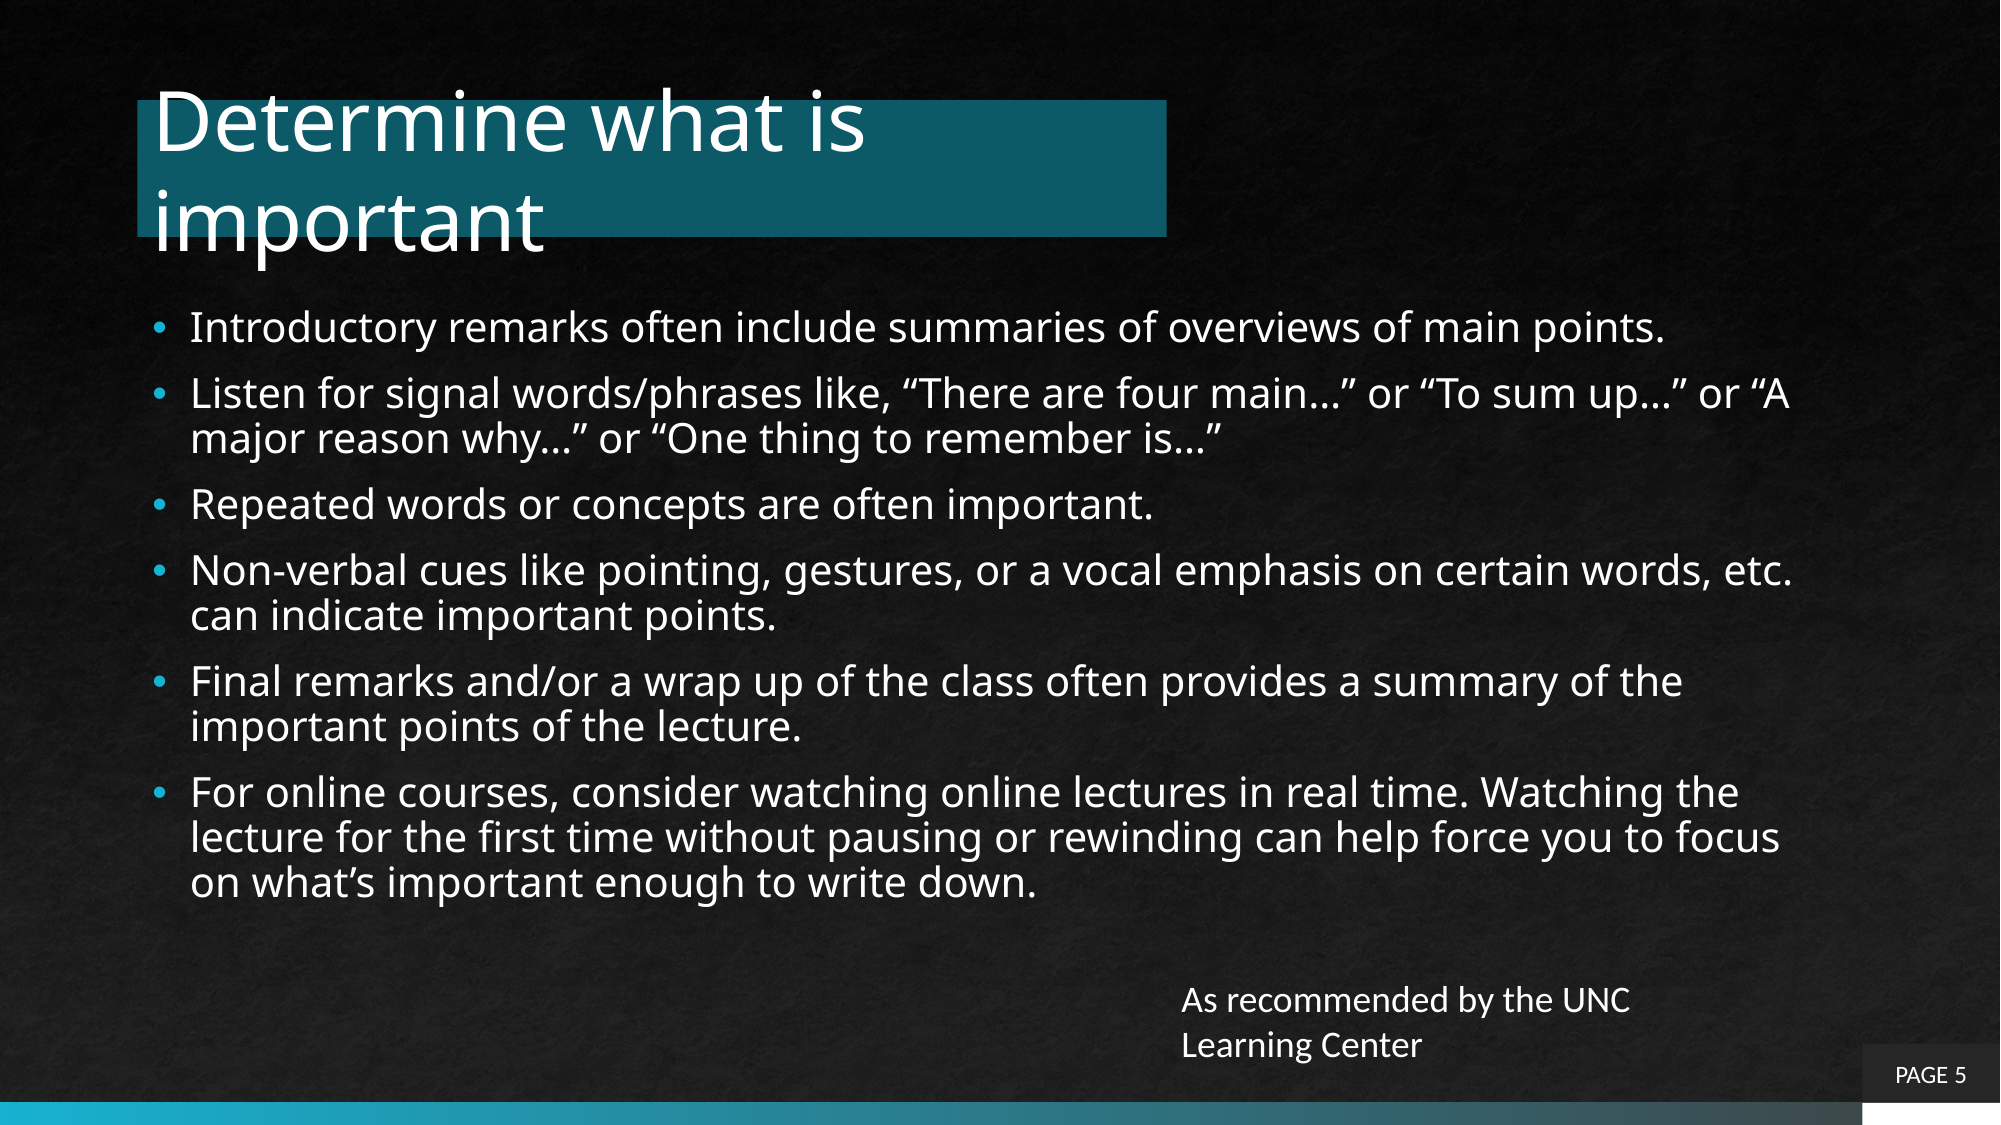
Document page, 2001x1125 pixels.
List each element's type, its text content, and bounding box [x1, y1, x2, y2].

picture [0, 0, 2000, 1103]
slide_number PAGE 5 [1862, 1043, 2000, 1103]
title Determine what is important [137, 100, 1167, 237]
text_box As recommended by the UNC Learning Center [1166, 967, 1679, 1073]
list Introductory remarks often include summaries of overviews of main points. Listen for signal words/phrases like, “There are four main…” or “To sum up…” or “A major reason why…” or “One thing to remember is…” Repeated words or concepts are often important. Non-verbal cues like pointing, gestures, or a vocal emphasis on certain words, etc. can indicate important points. Final remarks and/or a wrap up of the class often provides a summary of the important points of the lecture. For online courses, consider watching online lectures in real time. Watching the lecture for the first time without pausing or rewinding can help force you to focus on what’s important enough to write down. [137, 299, 1832, 1014]
